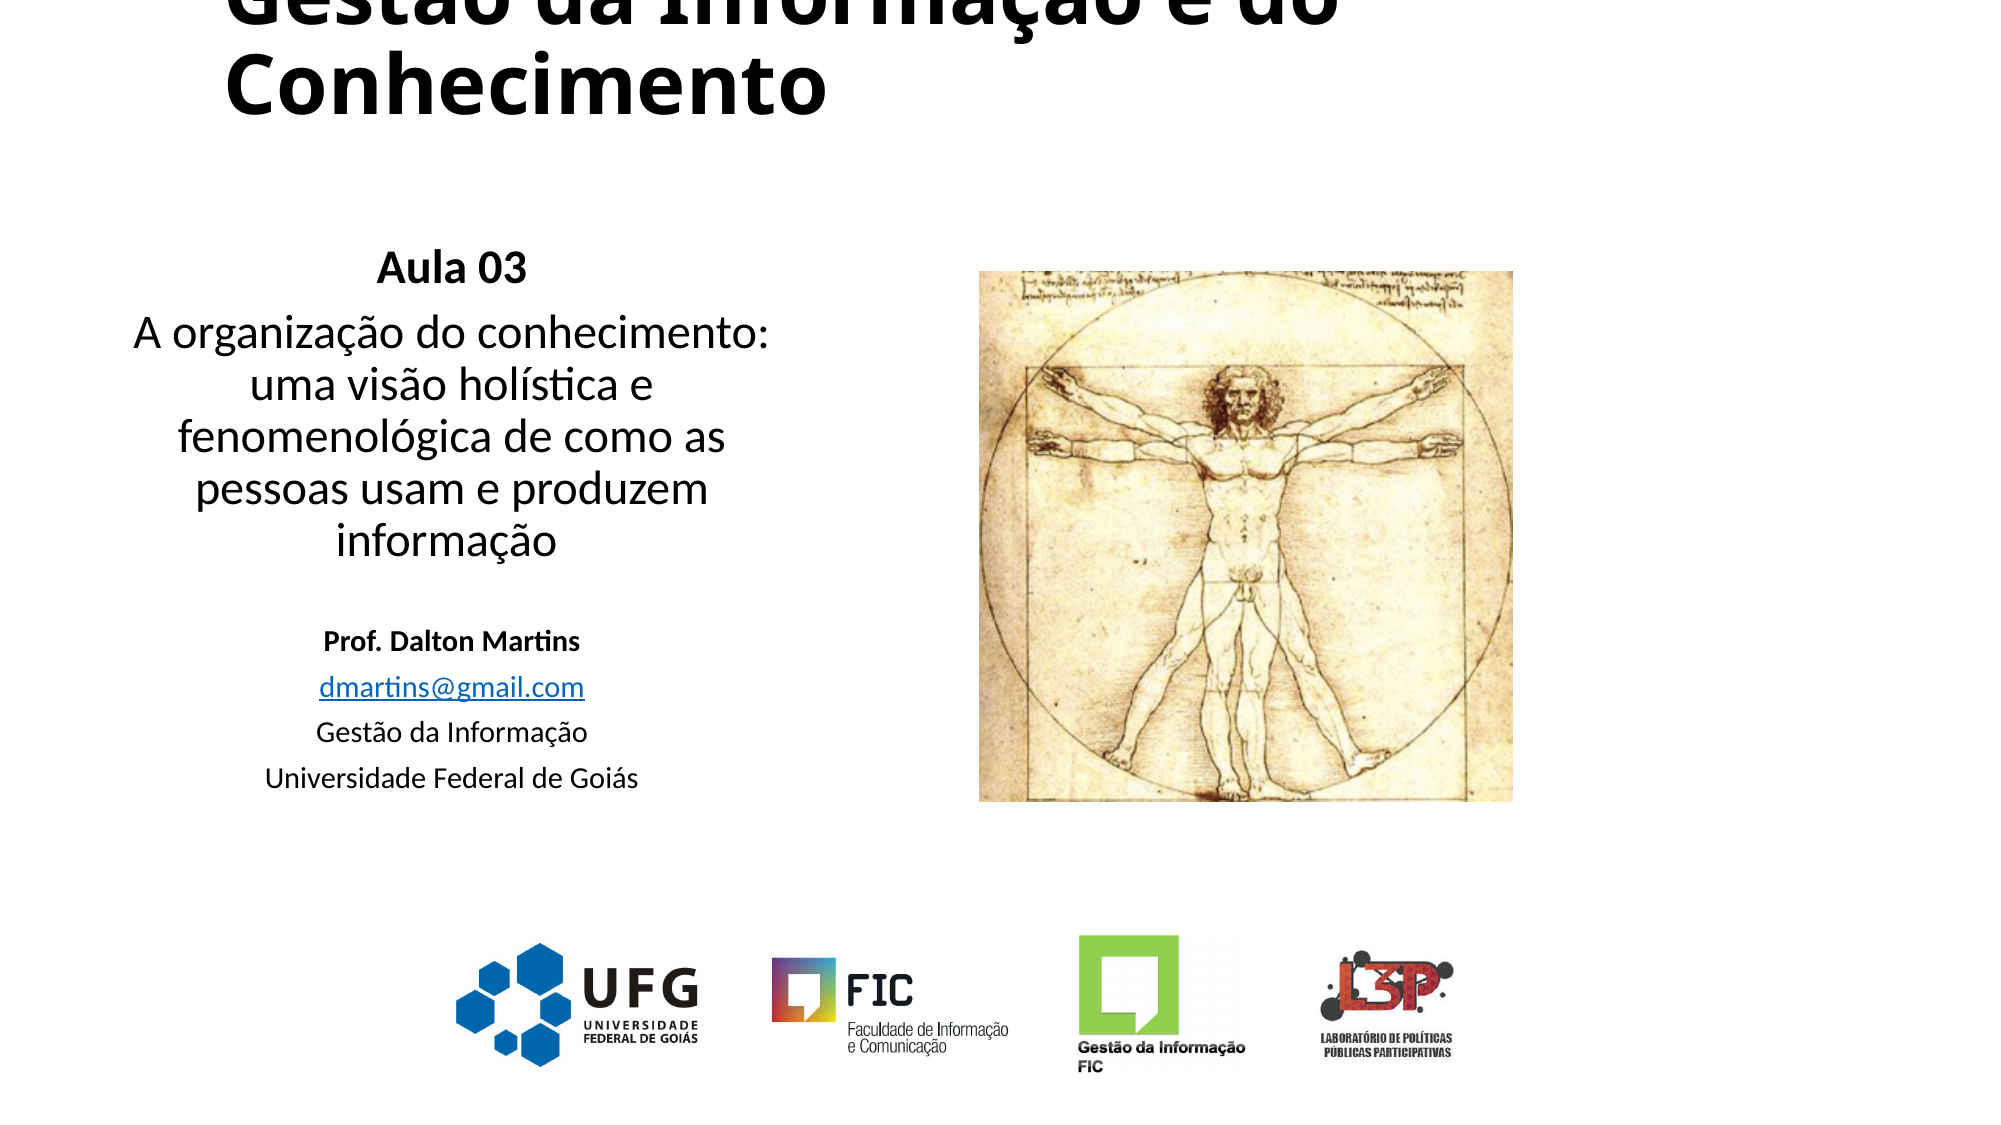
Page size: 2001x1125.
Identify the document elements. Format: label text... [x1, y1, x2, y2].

picture [768, 947, 1012, 1063]
picture [433, 920, 720, 1090]
picture [979, 271, 1513, 802]
picture [1074, 933, 1247, 1078]
title Gestão da Informação e do Conhecimento [208, 49, 1709, 140]
subtitle Aula 03 A organização do conhecimento: uma visão holística e fenomenológica de como as pessoas usam e produzem informação Prof. Dalton Martins dmartins@gmail.com Gestão da Informação Universidade Federal de Goiás [118, 234, 786, 811]
picture [1309, 933, 1454, 1078]
